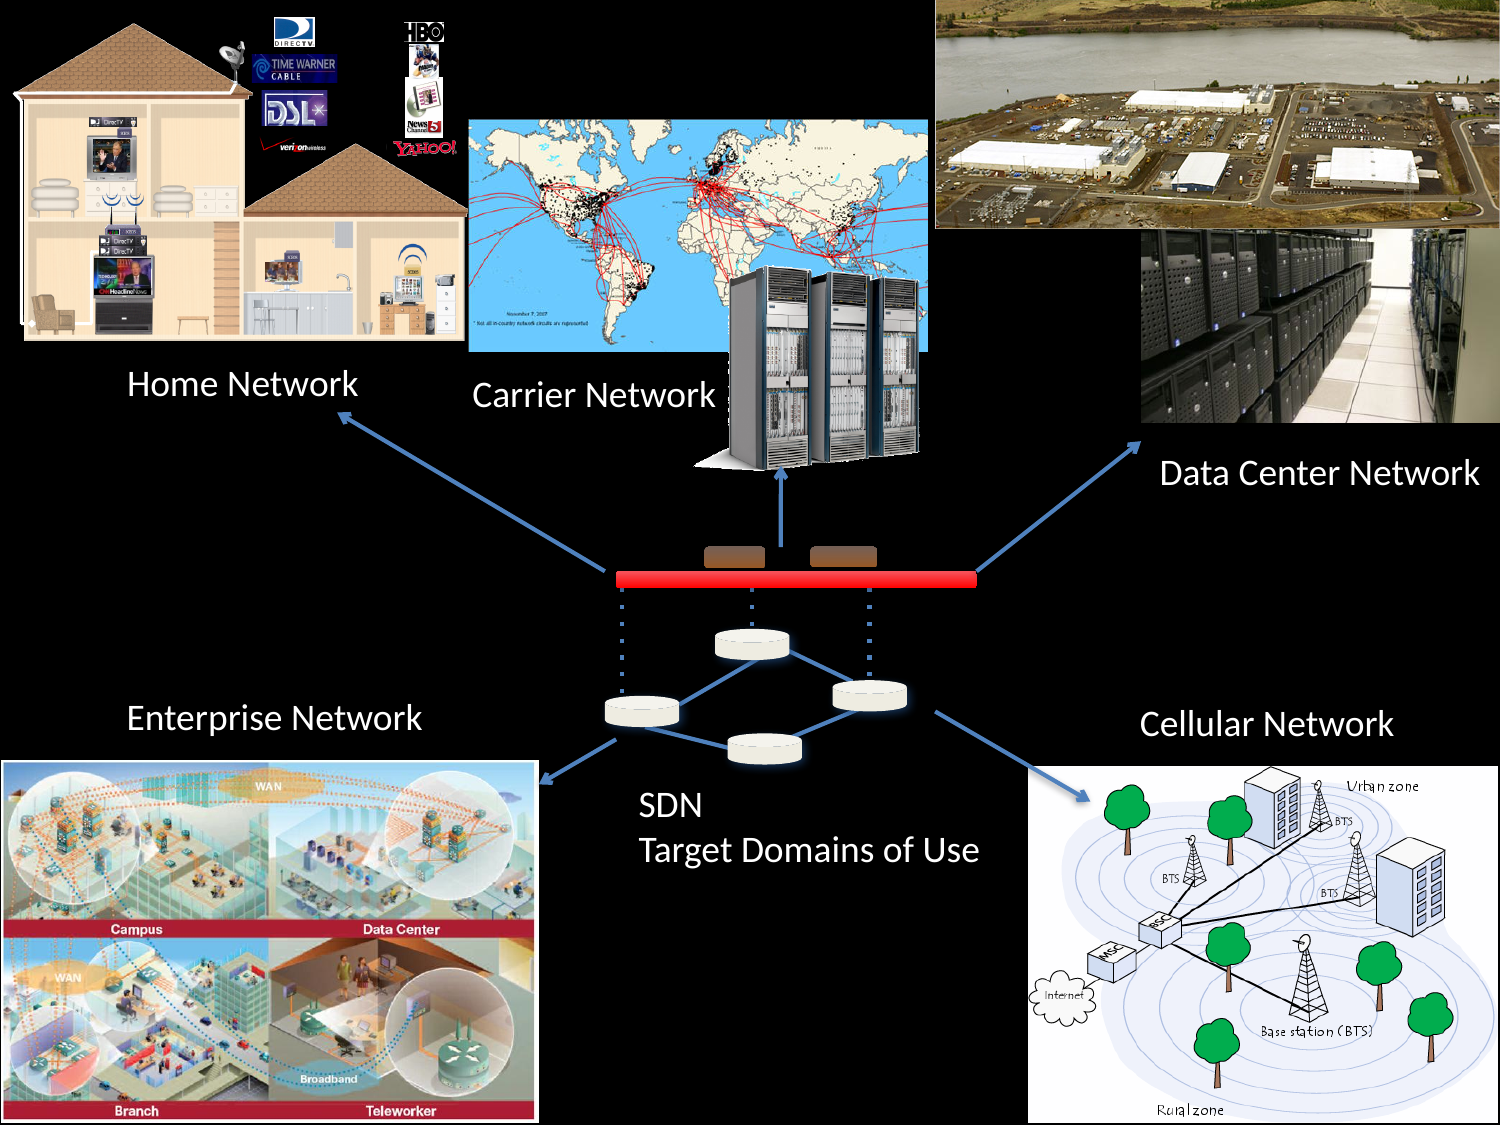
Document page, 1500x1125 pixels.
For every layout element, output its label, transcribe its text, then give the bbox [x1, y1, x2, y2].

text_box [934, 0, 1500, 572]
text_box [604, 556, 978, 765]
text_box SDN Target Domains of Use [623, 774, 929, 878]
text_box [1, 685, 617, 1124]
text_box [13, 17, 606, 572]
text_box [446, 119, 929, 548]
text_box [934, 690, 1498, 1124]
